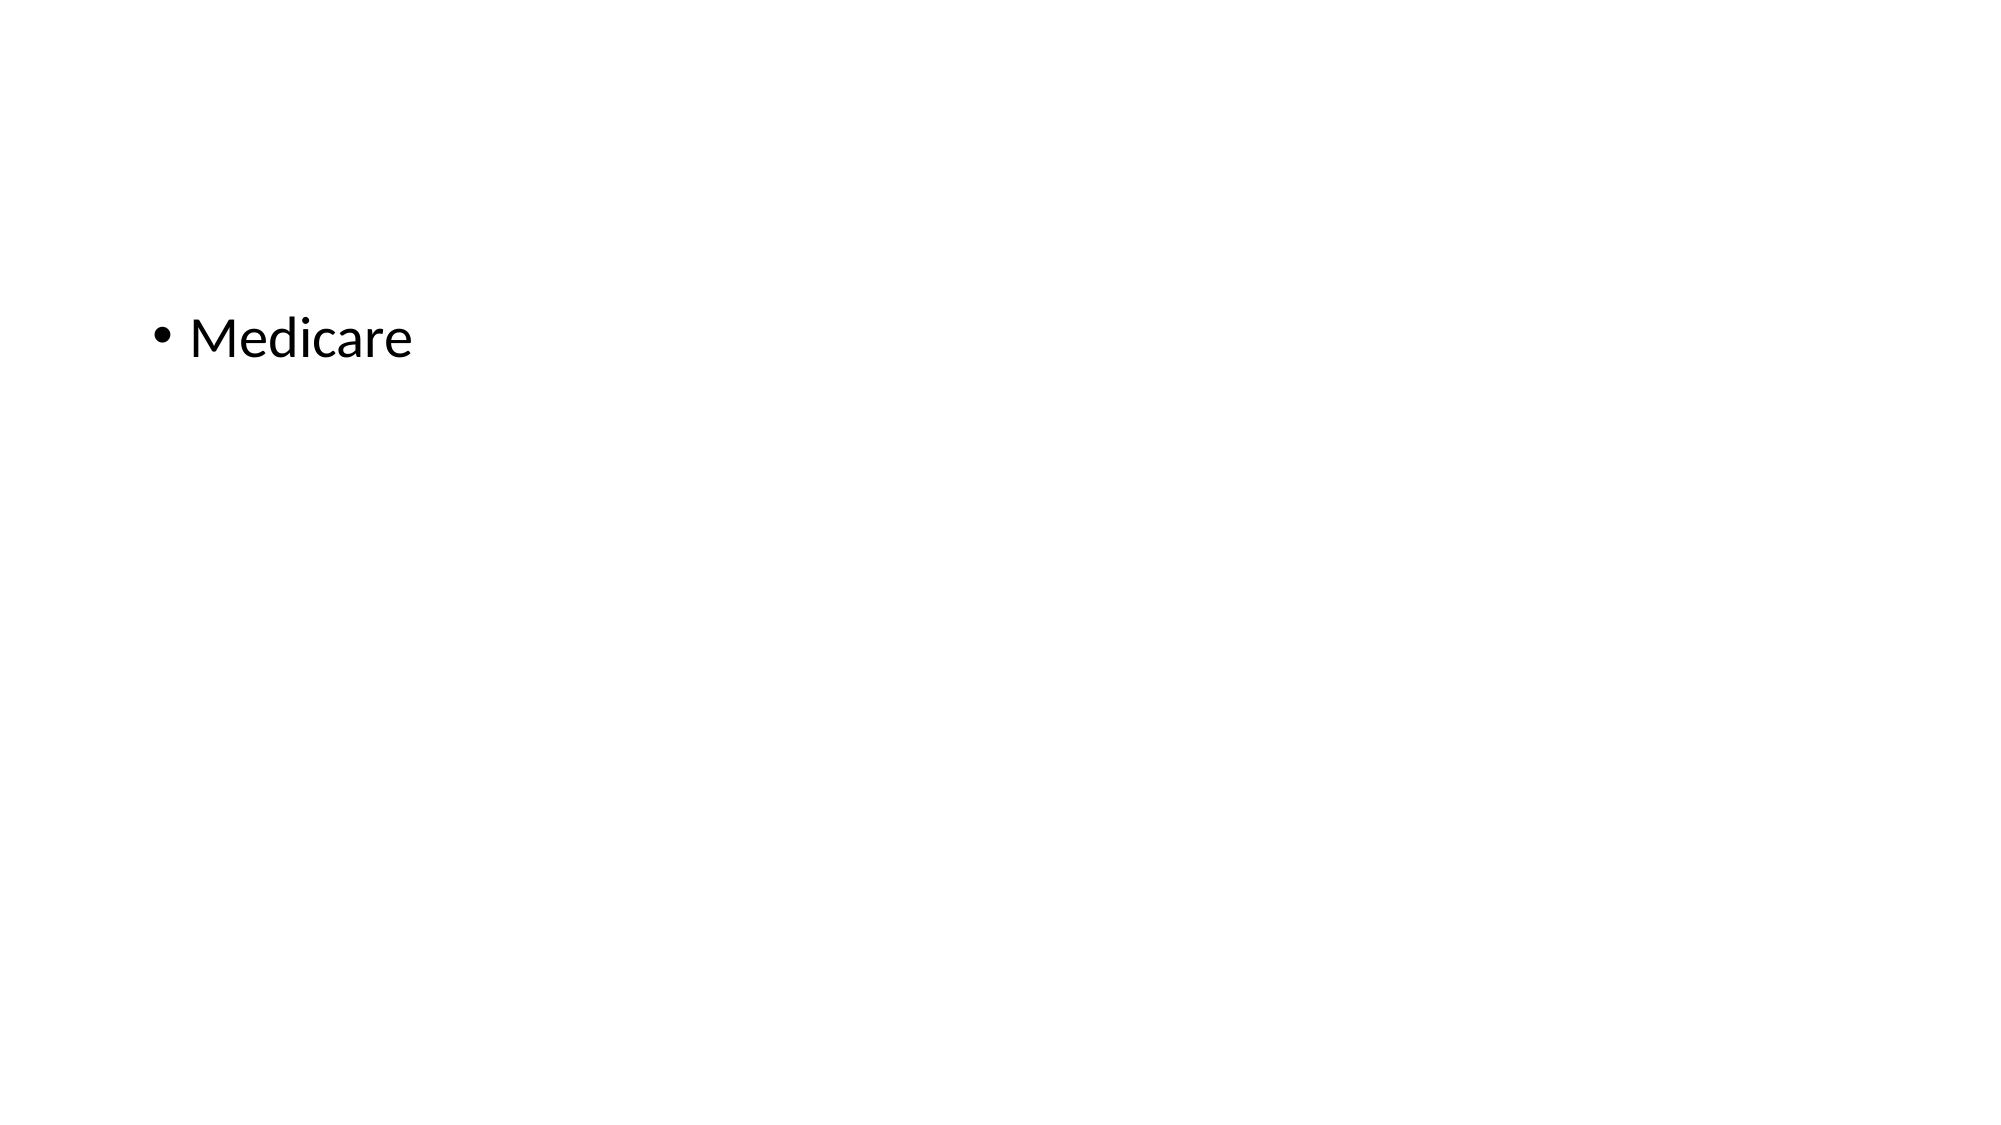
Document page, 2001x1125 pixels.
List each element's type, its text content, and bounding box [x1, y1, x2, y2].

list Medicare [137, 299, 1863, 1014]
